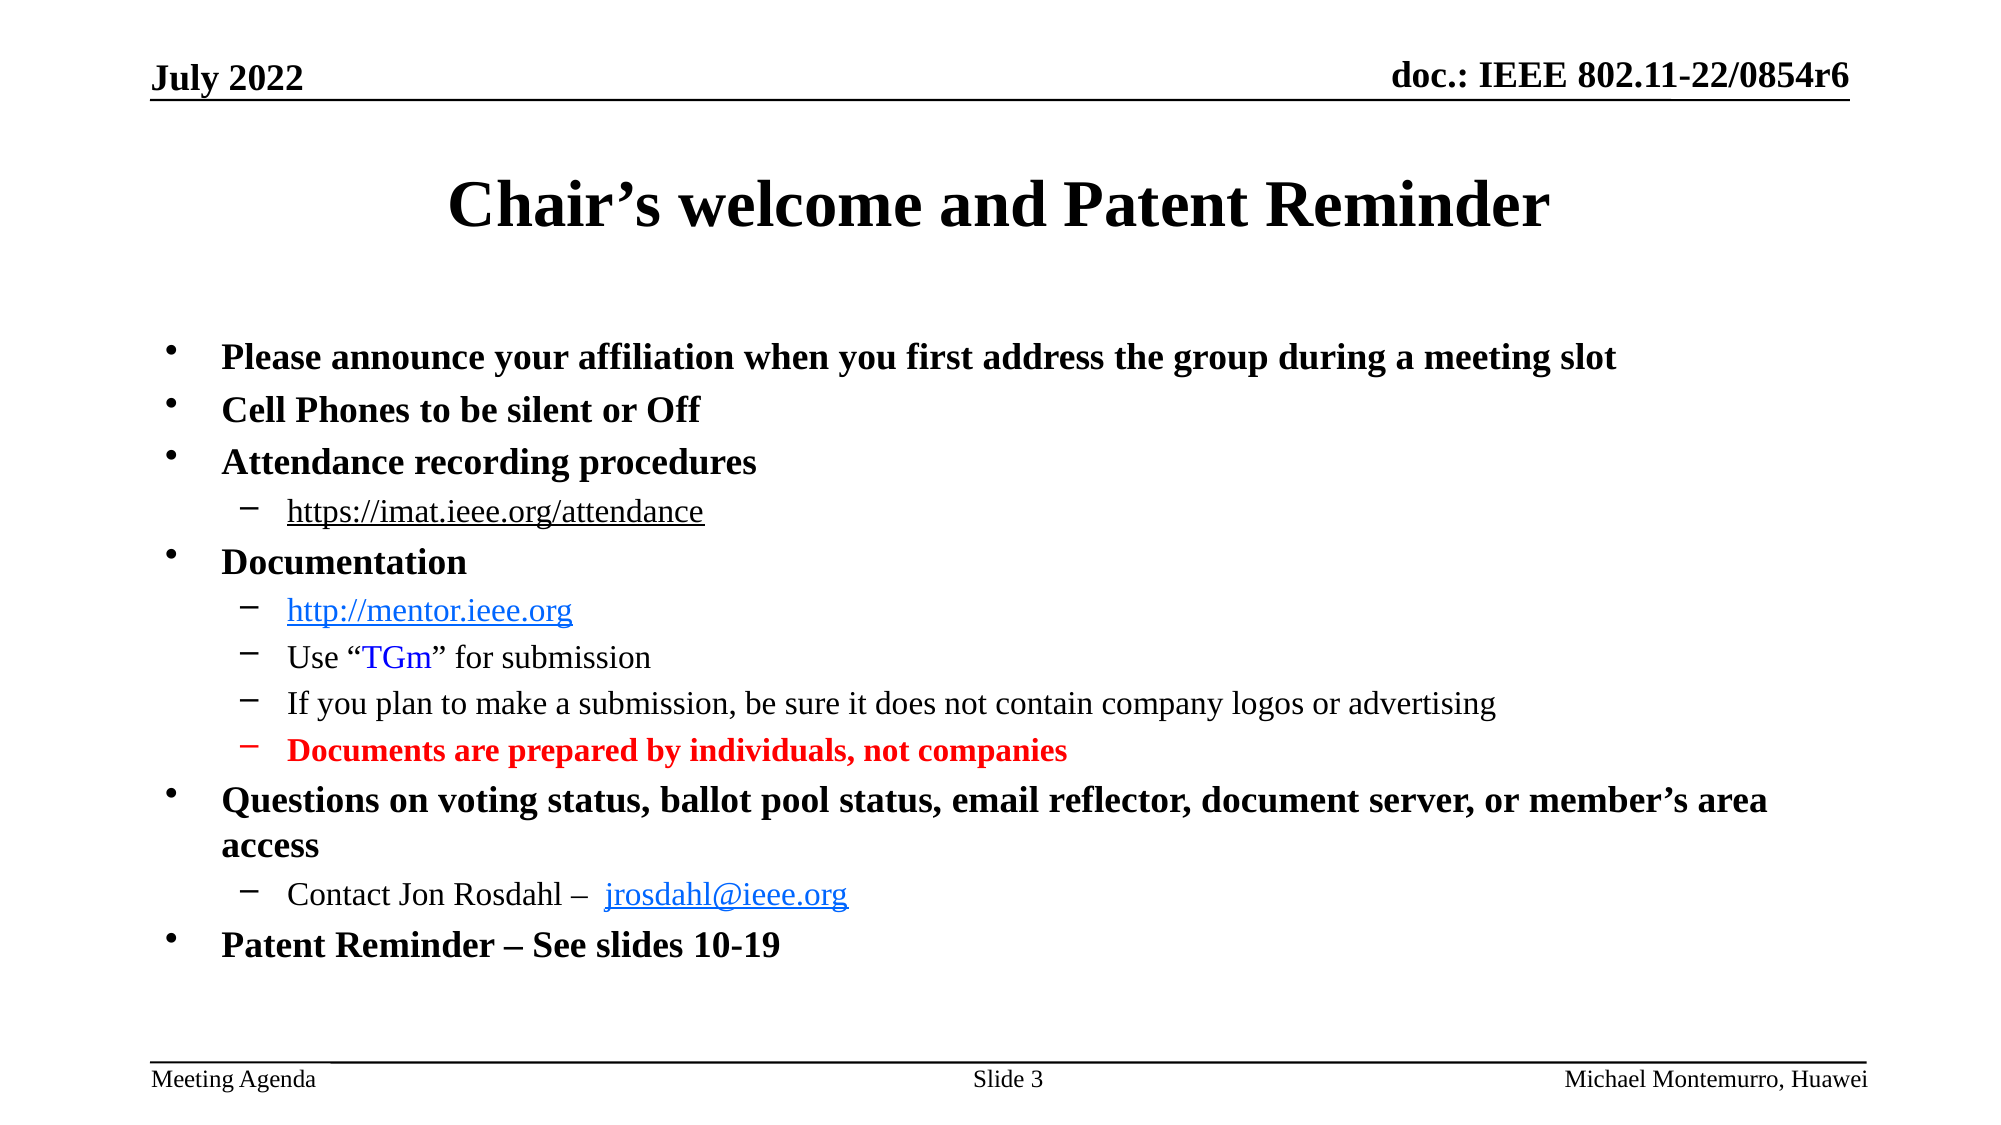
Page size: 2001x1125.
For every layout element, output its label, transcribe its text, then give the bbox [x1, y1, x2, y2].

title Chair’s welcome and Patent Reminder [150, 112, 1850, 288]
list Please announce your affiliation when you first address the group during a meeting slot Cell Phones to be silent or Off Attendance recording procedures https://imat.ieee.org/attendance Documentation http://mentor.ieee.org Use “TGm” for submission If you plan to make a submission, be sure it does not contain company logos or advertising Documents are prepared by individuals, not companies Questions on voting status, ballot pool status, email reflector, document server, or member’s area access Contact Jon Rosdahl – jrosdahl@ieee.org Patent Reminder – See slides 10-19 [150, 324, 1850, 1000]
footer Michael Montemurro, Huawei [1266, 1061, 1869, 1093]
slide_number Slide 3 [964, 1061, 1053, 1093]
